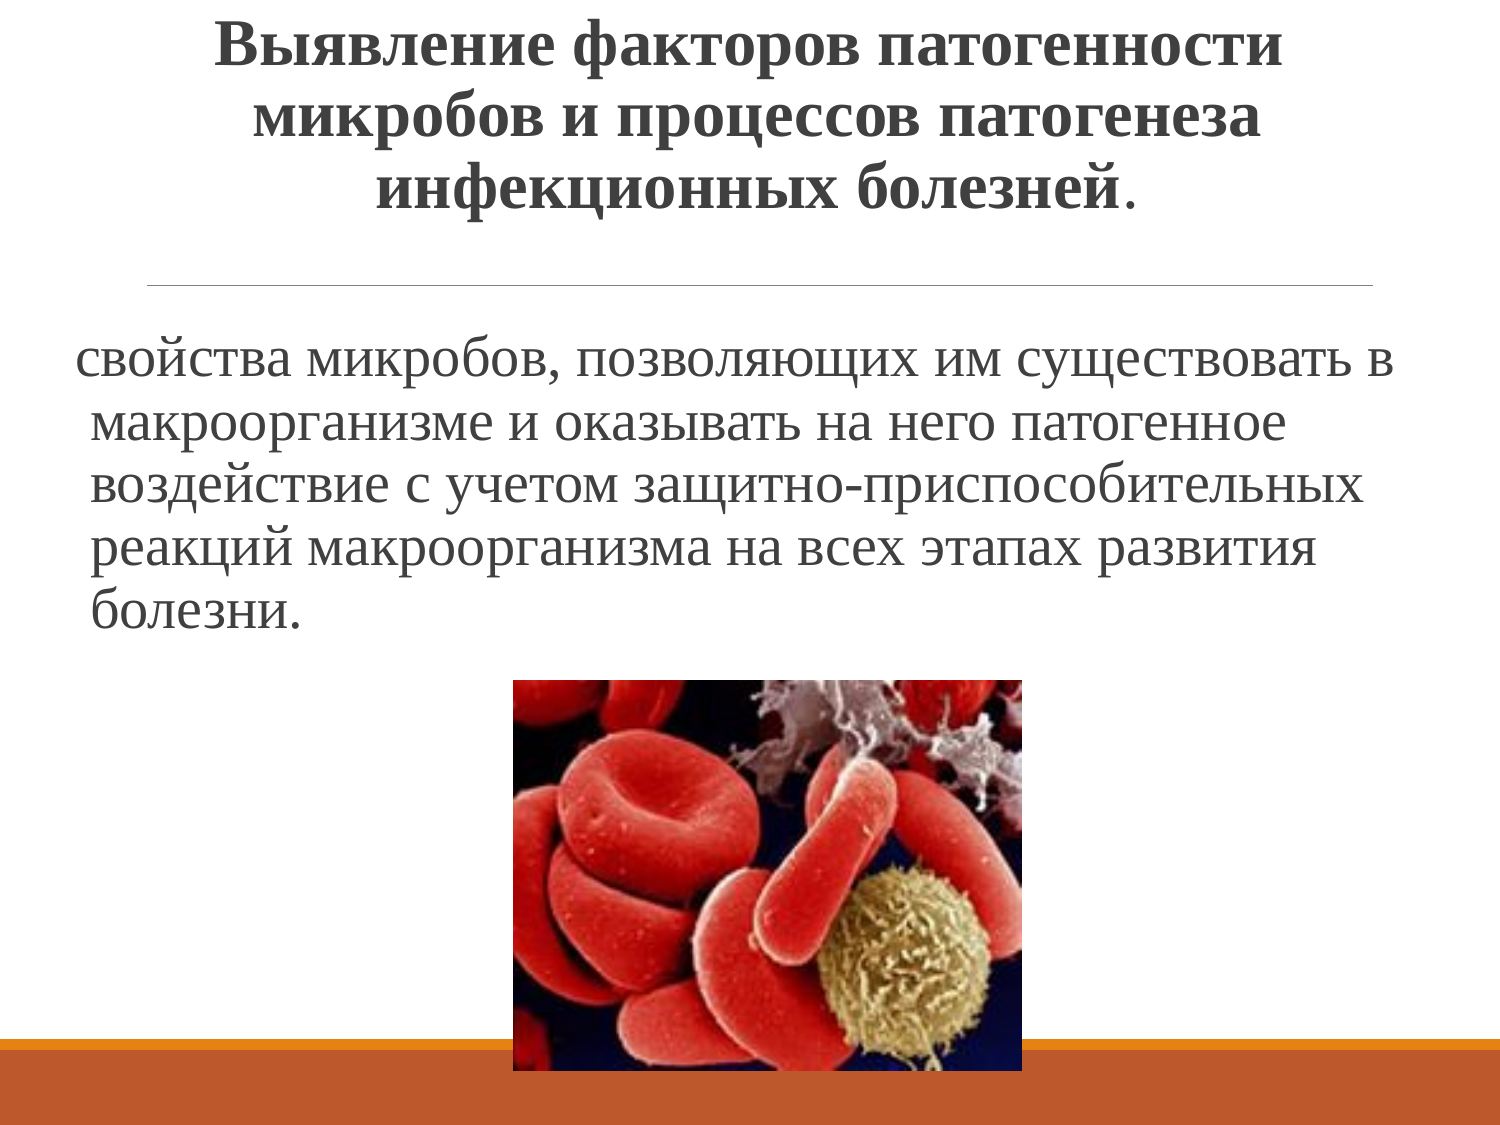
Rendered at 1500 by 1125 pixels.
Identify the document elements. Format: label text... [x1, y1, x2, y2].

list Выявление факторов патогенности микробов и процессов патогенеза инфекционных болезней. свойства микробов, позволяющих им существовать в макроорганизме и оказывать на него патогенное воздействие с учетом защитно-приспособительных реакций макроорганизма на всех этапах развития болезни. [75, 0, 1425, 1038]
picture [513, 680, 1023, 1071]
